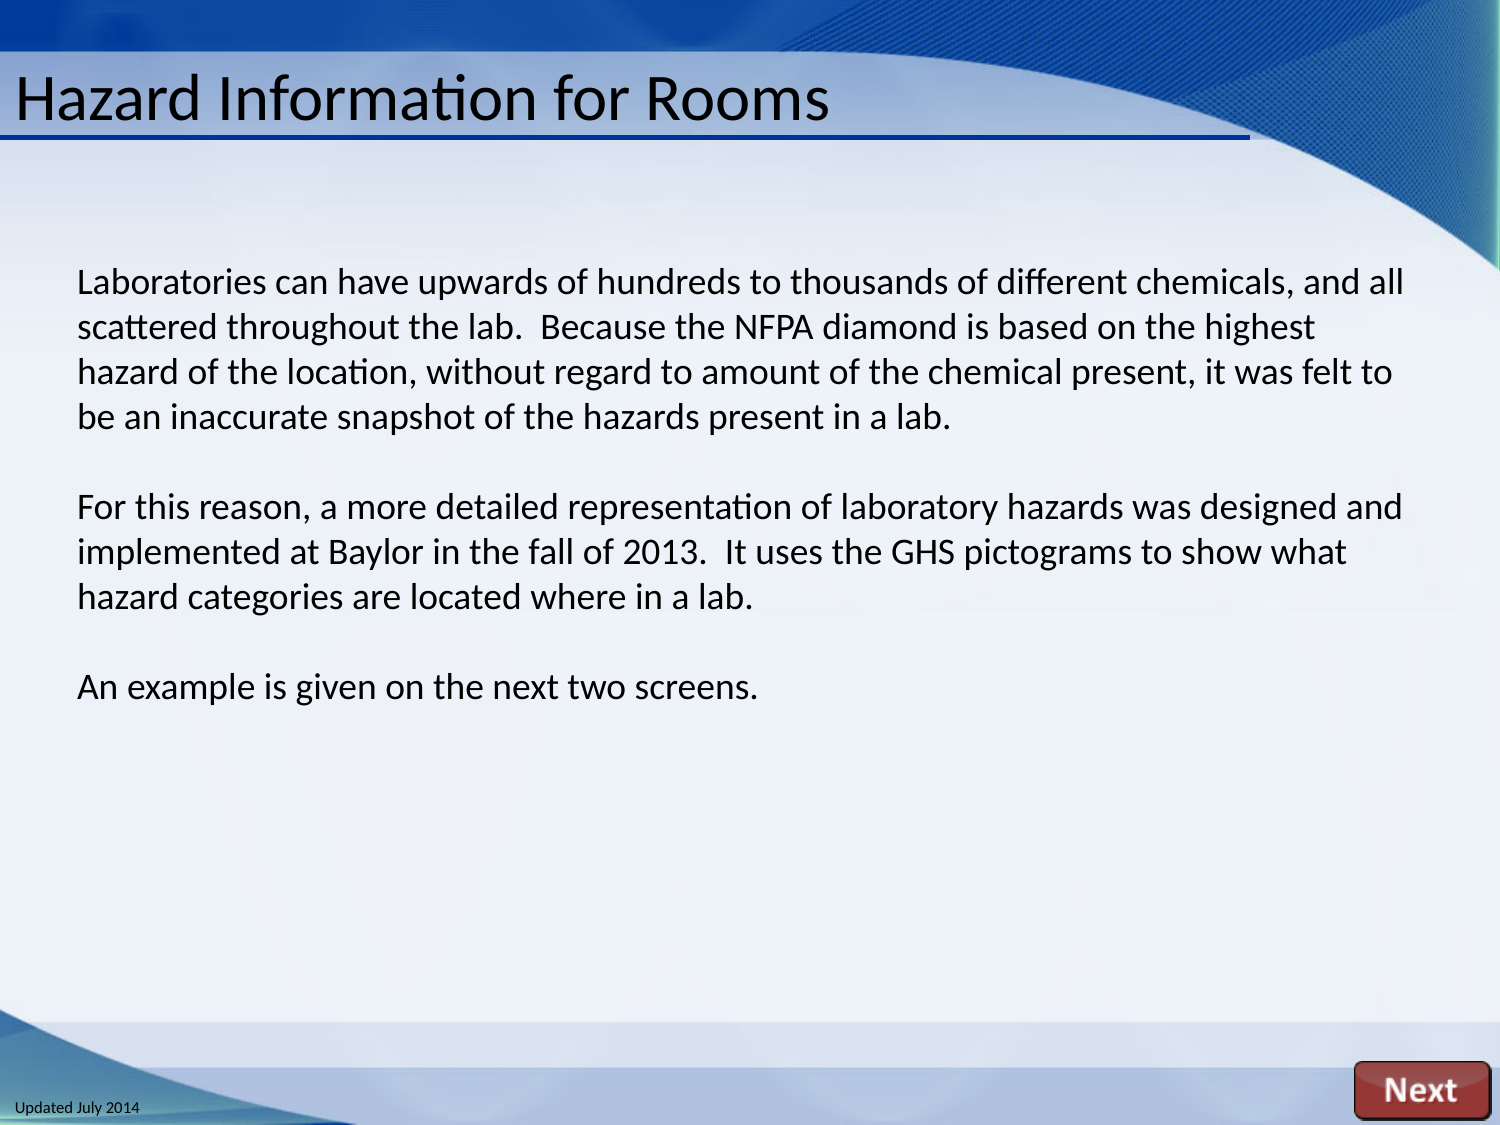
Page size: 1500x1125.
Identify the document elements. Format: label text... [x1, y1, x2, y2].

title Hazard Information for Rooms [0, 0, 1350, 188]
picture [0, 0, 1500, 1125]
text_box Laboratories can have upwards of hundreds to thousands of different chemicals, and all scattered throughout the lab. Because the NFPA diamond is based on the highest hazard of the location, without regard to amount of the chemical present, it was felt to be an inaccurate snapshot of the hazards present in a lab. For this reason, a more detailed representation of laboratory hazards was designed and implemented at Baylor in the fall of 2013. It uses the GHS pictograms to show what hazard categories are located where in a lab. An example is given on the next two screens. [62, 249, 1425, 715]
